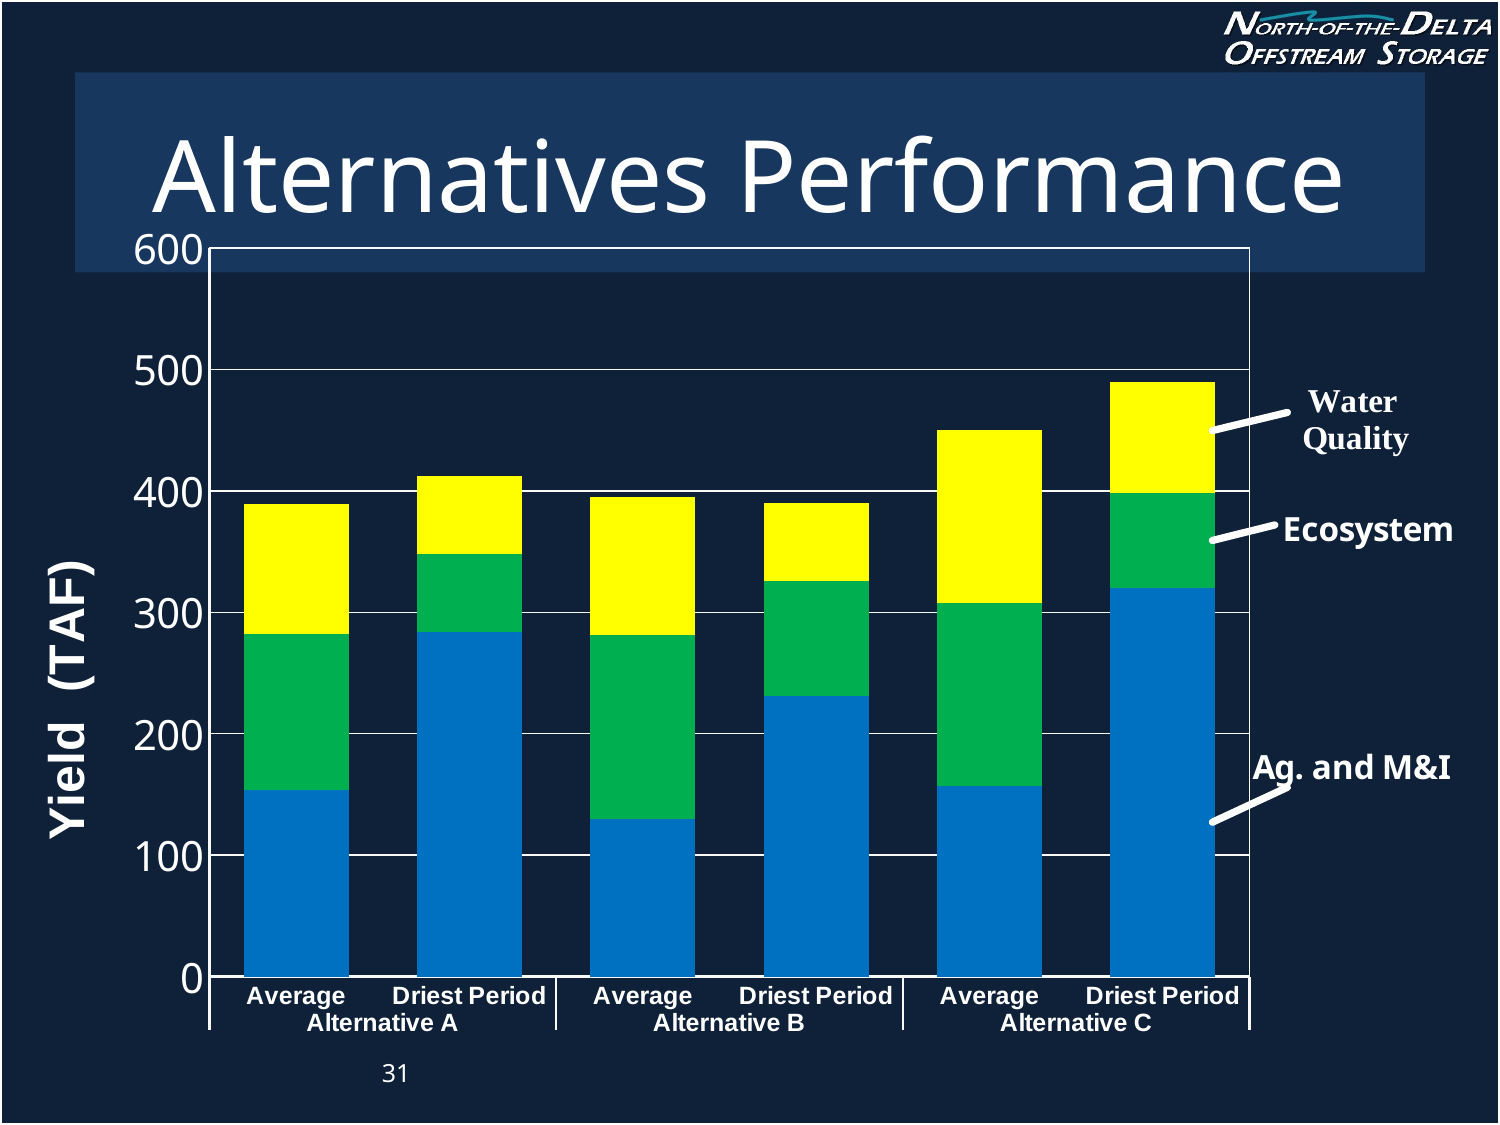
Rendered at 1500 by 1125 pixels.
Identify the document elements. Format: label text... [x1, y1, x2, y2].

title Alternatives Performance [75, 72, 1425, 208]
picture [1222, 7, 1497, 73]
chart [0, 209, 1476, 1102]
